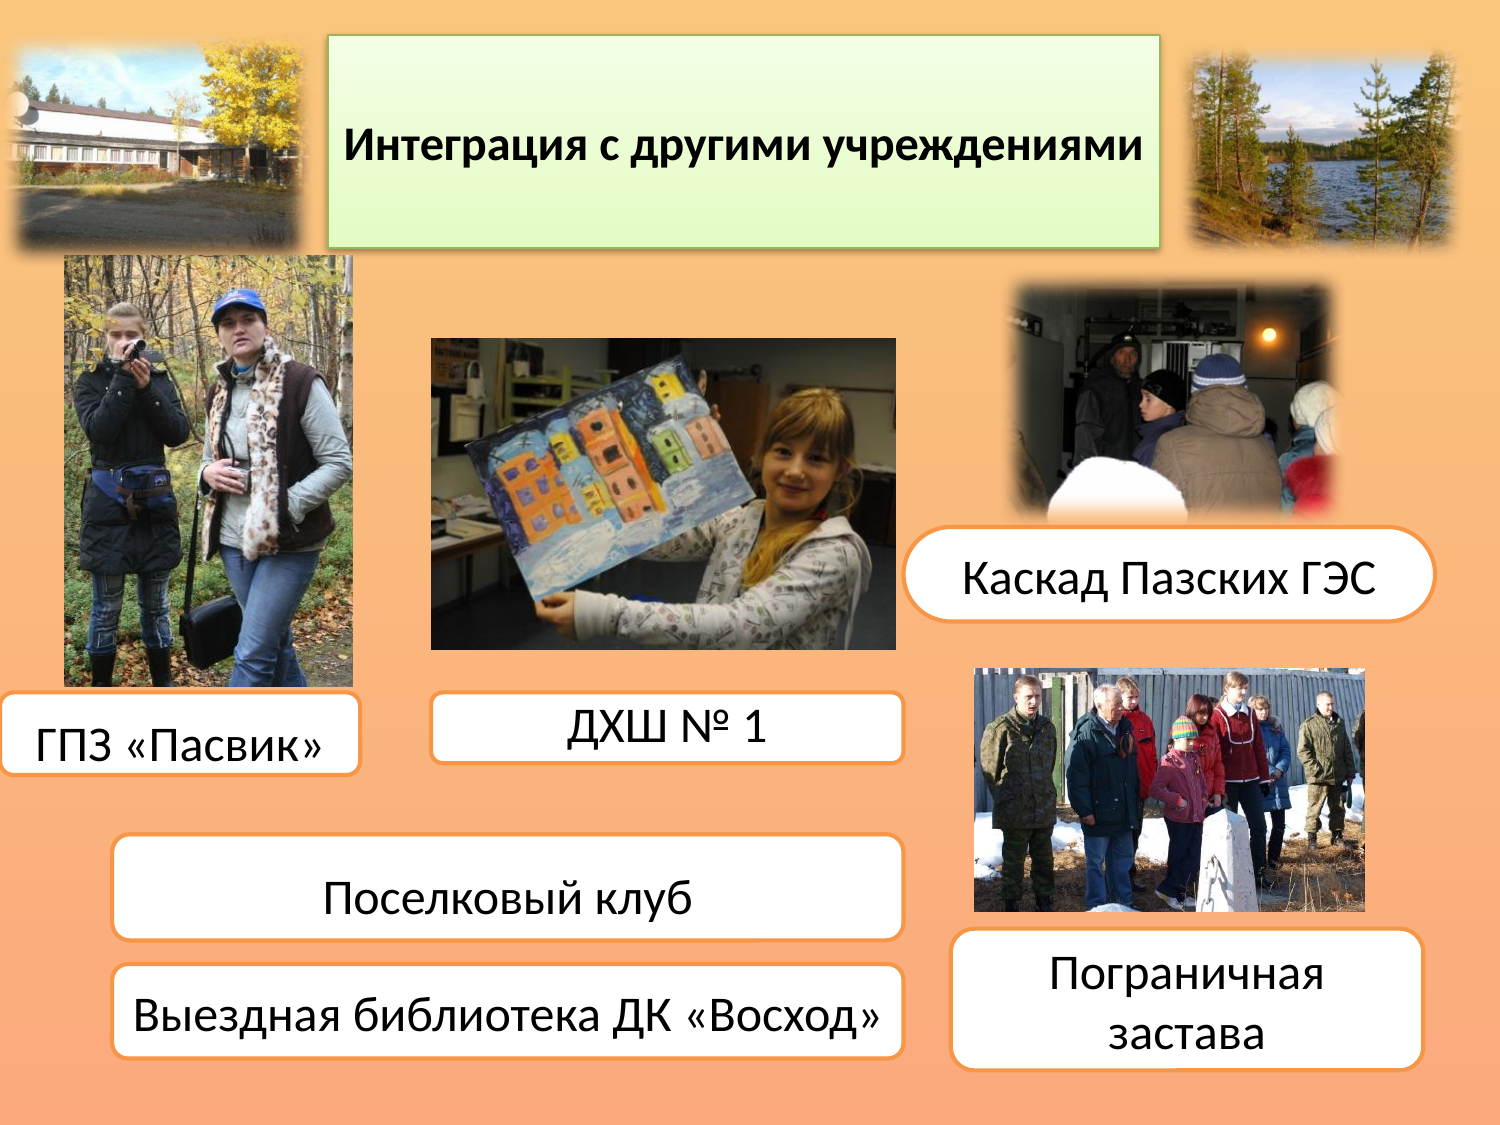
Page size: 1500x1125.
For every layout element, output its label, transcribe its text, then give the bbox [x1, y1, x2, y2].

picture [974, 668, 1366, 913]
picture [0, 30, 353, 687]
title Интеграция с другими учреждениями [327, 34, 1161, 249]
text_box Поселковый клуб [110, 832, 906, 943]
text_box Каскад Пазских ГЭС [901, 524, 1438, 624]
text_box ДХШ № 1 [428, 690, 906, 766]
text_box Выездная библиотека ДК «Восход» [109, 961, 906, 1061]
picture [1174, 42, 1467, 262]
text_box Пограничная застава [948, 926, 1426, 1073]
picture [430, 337, 896, 650]
text_box ГПЗ «Пасвик» [0, 690, 363, 778]
picture [997, 266, 1347, 529]
